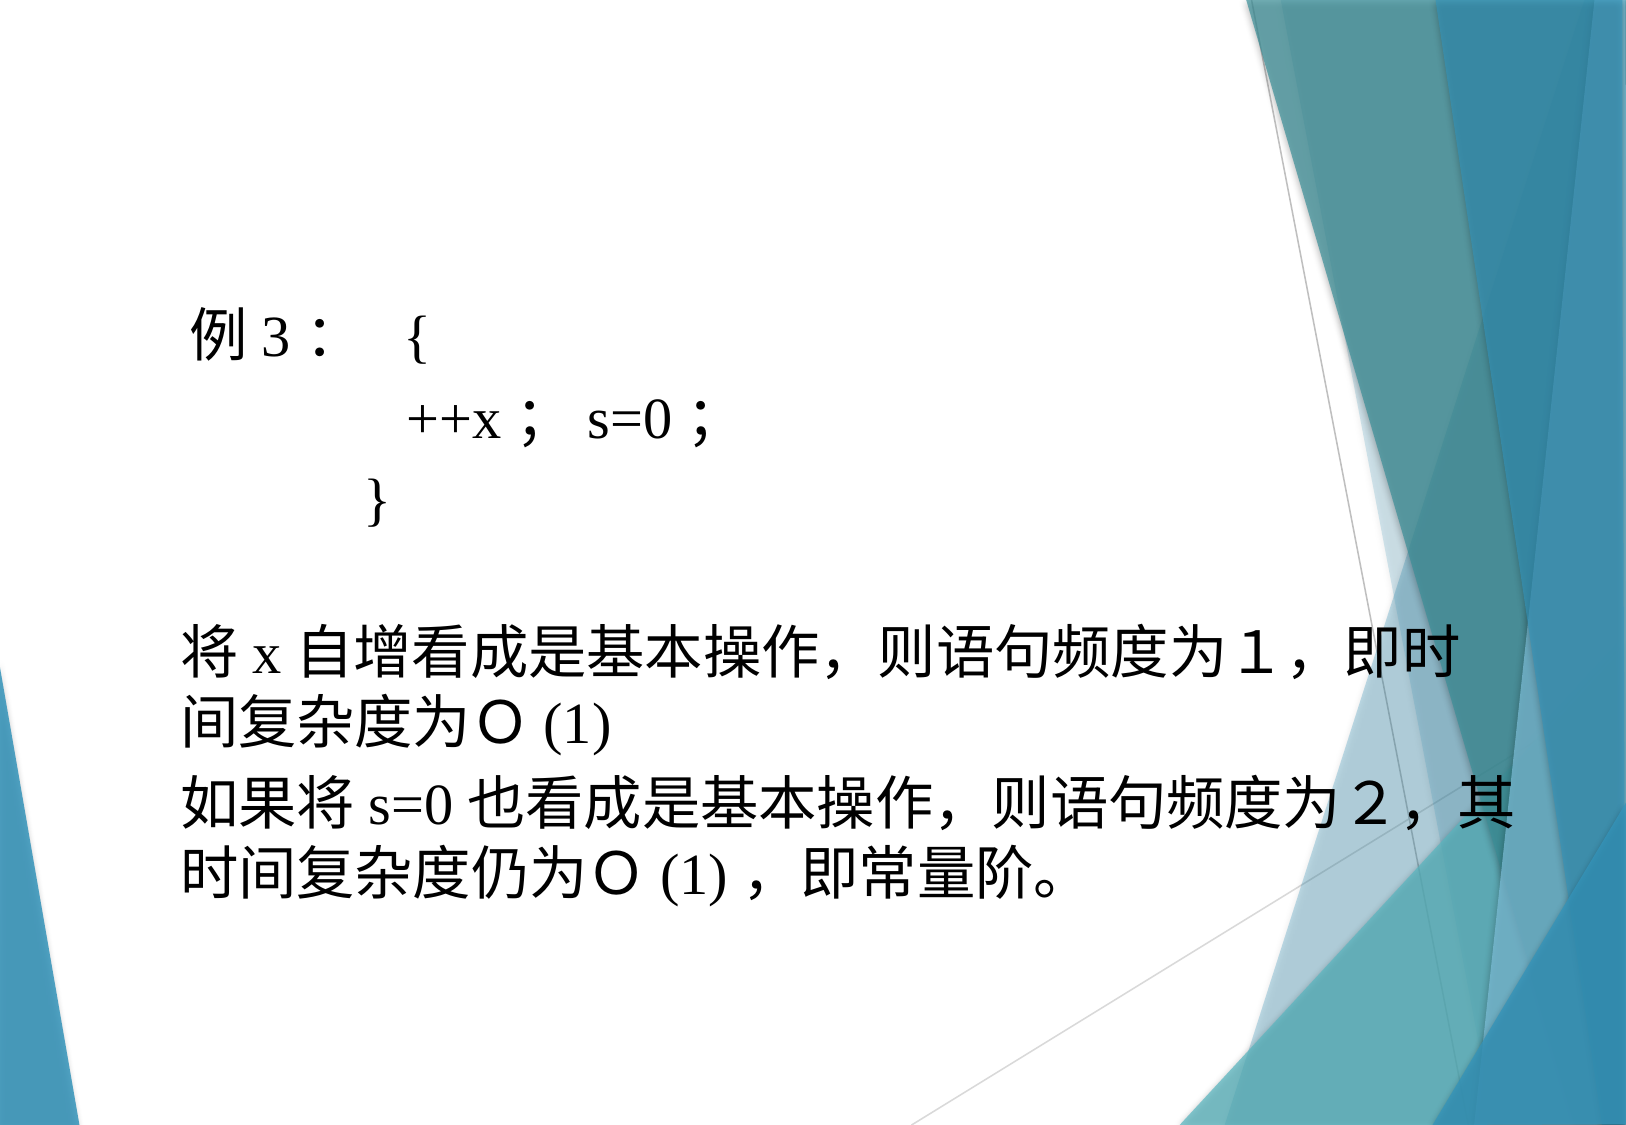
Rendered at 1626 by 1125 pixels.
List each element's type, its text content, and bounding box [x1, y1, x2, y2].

text_box 将x自增看成是基本操作，则语句频度为１，即时间复杂度为Ｏ(1) 如果将s=0也看成是基本操作，则语句频度为２，其时间复杂度仍为Ｏ(1)，即常量阶。 [165, 607, 1533, 914]
text_box 例3： { ++x；s=0； } [174, 290, 1543, 539]
